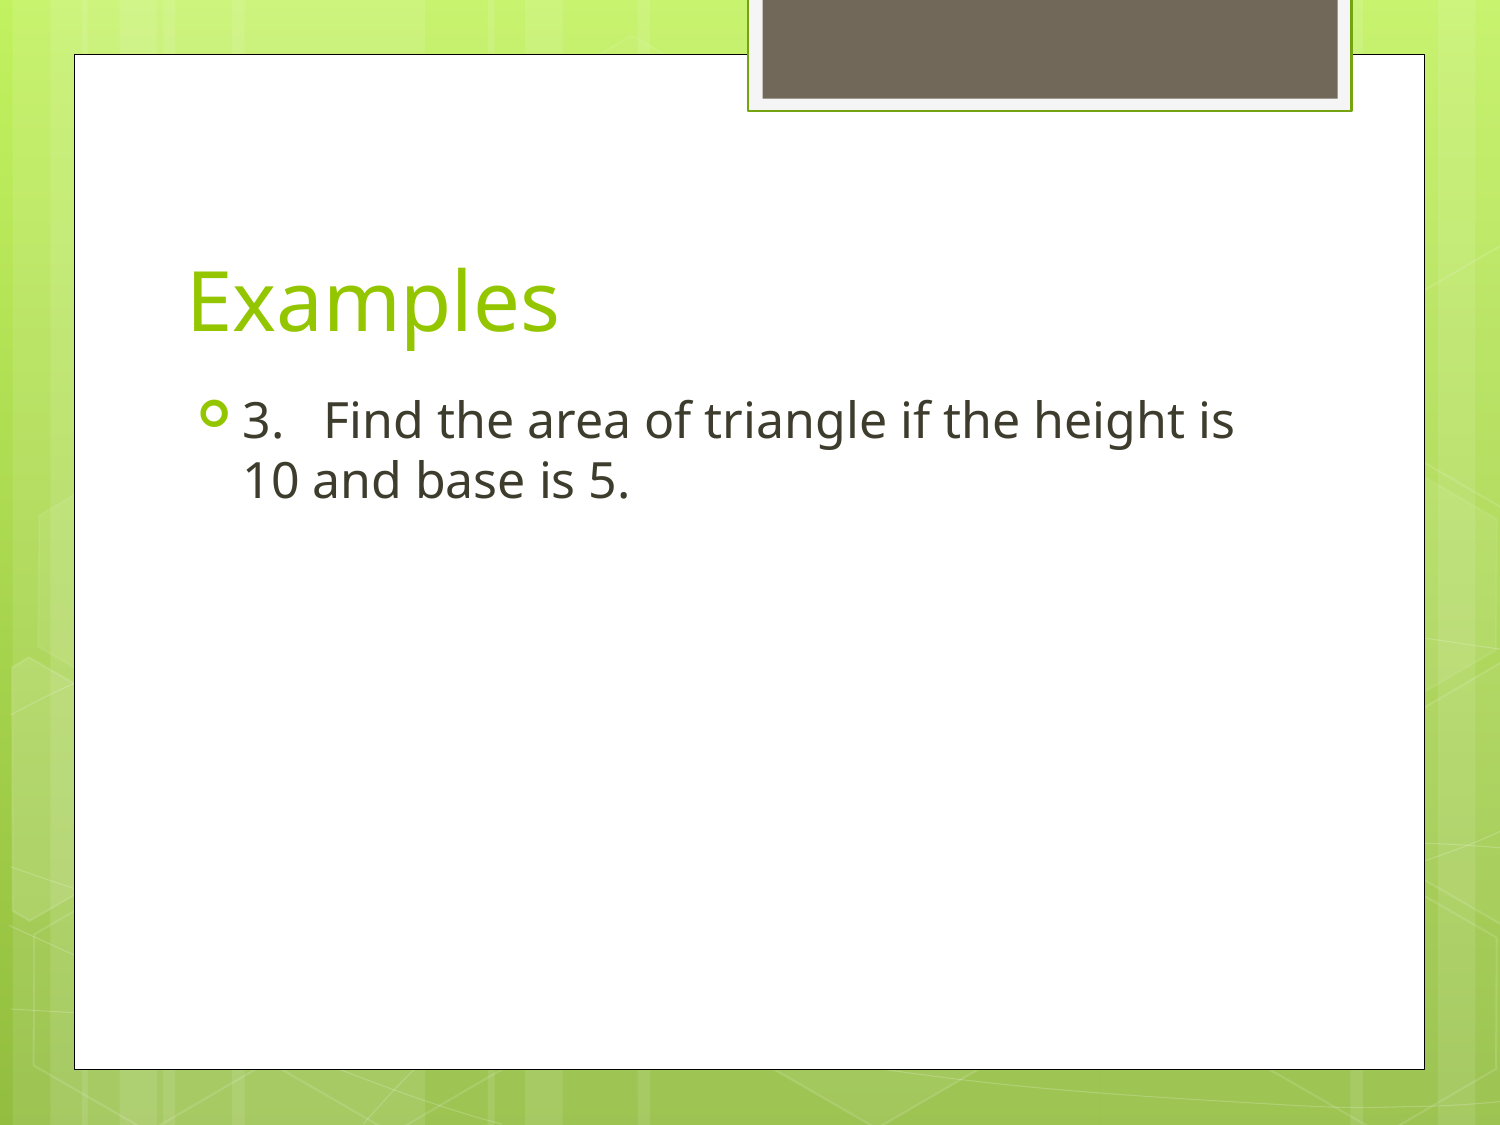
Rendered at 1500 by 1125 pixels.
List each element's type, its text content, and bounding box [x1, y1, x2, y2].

title Examples [171, 168, 1324, 357]
list 3. Find the area of triangle if the height is 10 and base is 5. [171, 381, 1283, 957]
